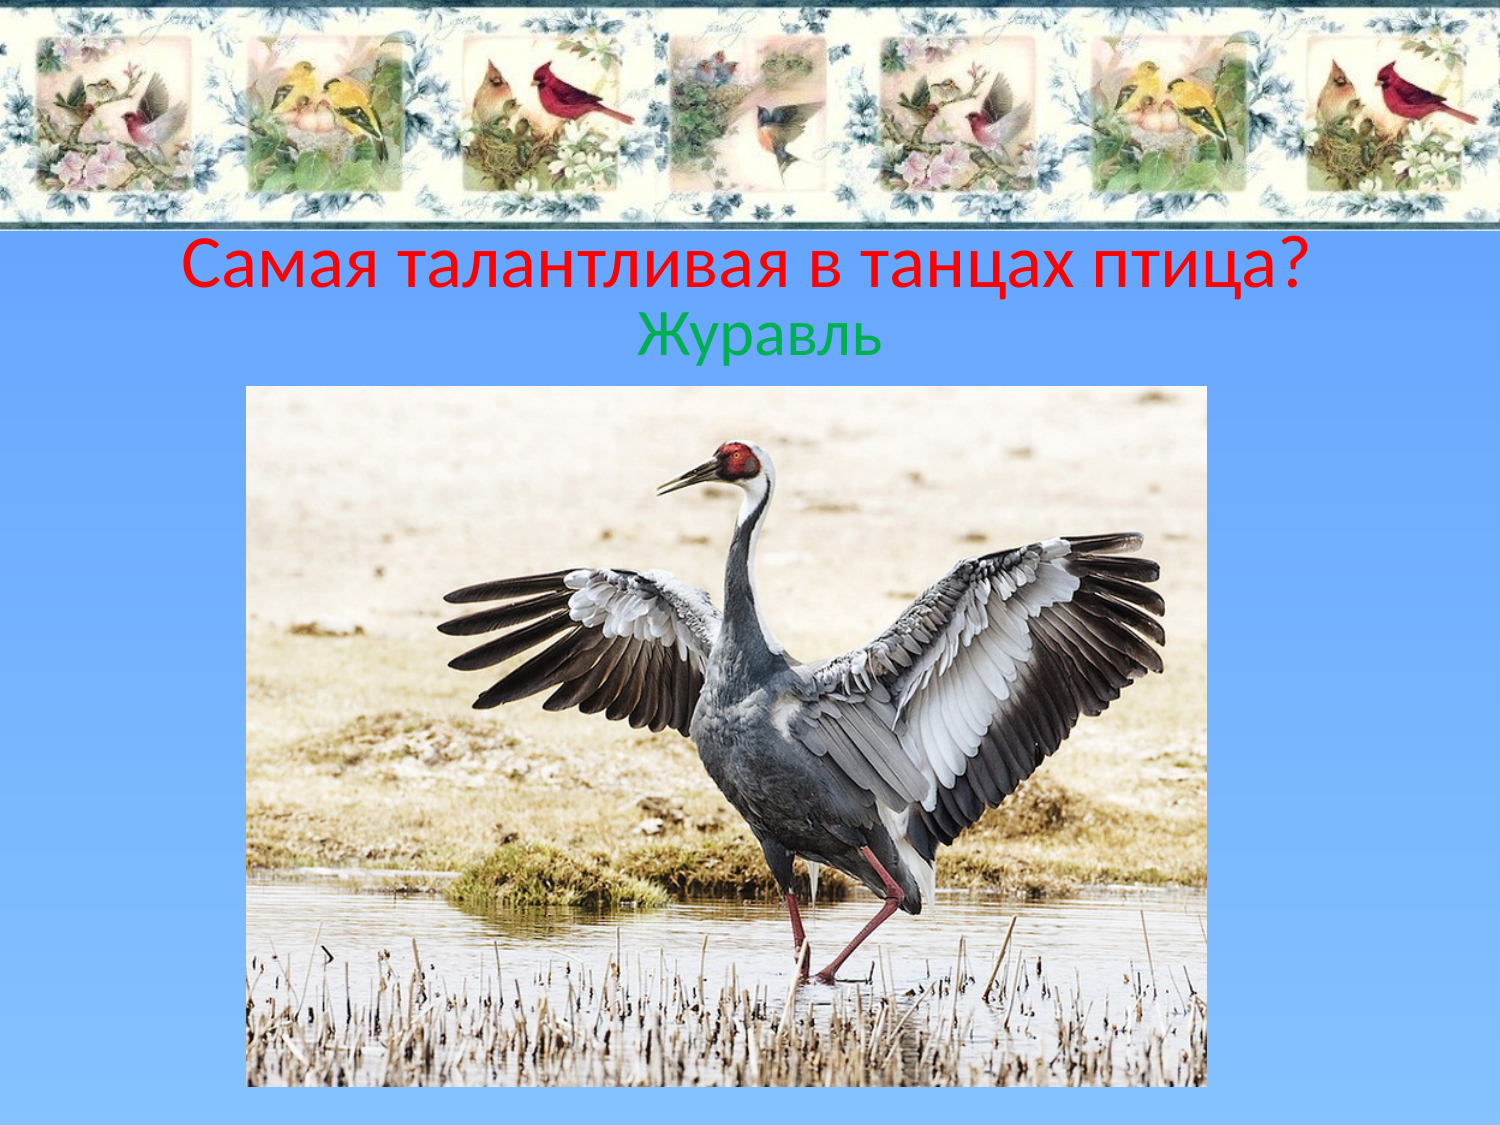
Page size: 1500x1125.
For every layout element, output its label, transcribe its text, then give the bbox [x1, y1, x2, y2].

picture [245, 386, 1208, 1088]
title Самая талантливая в танцах птица? [105, 175, 1407, 340]
picture [0, 0, 1500, 231]
subtitle Журавль [328, 281, 1207, 386]
